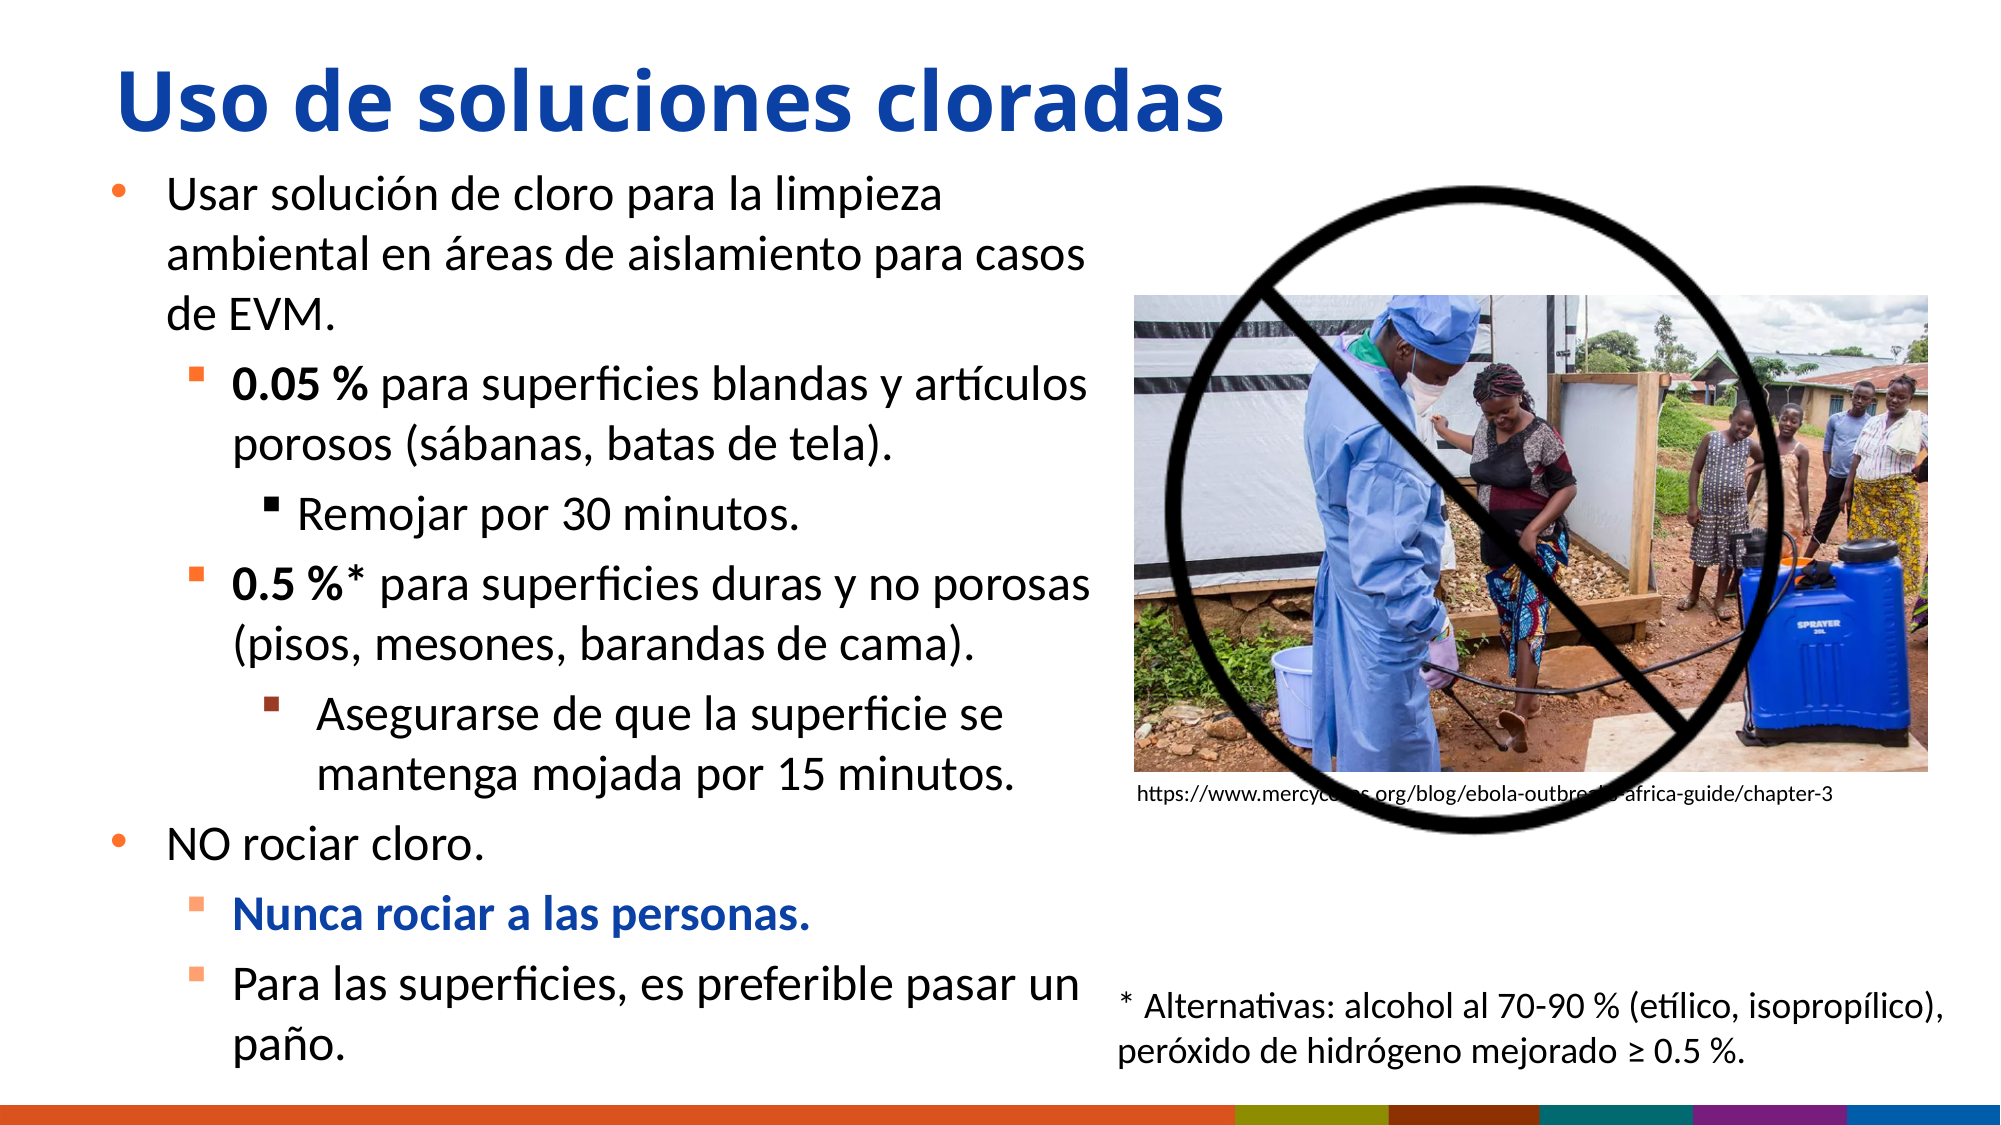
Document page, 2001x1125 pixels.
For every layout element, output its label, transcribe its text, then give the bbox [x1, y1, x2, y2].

text_box Usar solución de cloro para la limpieza ambiental en áreas de aislamiento para casos de EVM. 0.05 % para superficies blandas y artículos porosos (sábanas, batas de tela). Remojar por 30 minutos. 0.5 %* para superficies duras y no porosas (pisos, mesones, barandas de cama). Asegurarse de que la superficie se mantenga mojada por 15 minutos. NO rociar cloro. Nunca rociar a las personas. Para las superficies, es preferible pasar un paño. [95, 153, 1079, 920]
picture [0, 1105, 2000, 1125]
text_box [1084, 100, 1931, 921]
title Uso de soluciones cloradas [99, 17, 1900, 153]
text_box * Alternativas: alcohol al 70-90 % (etílico, isopropílico), peróxido de hidrógeno mejorado ≥ 0.5 %. [1102, 973, 2000, 1079]
